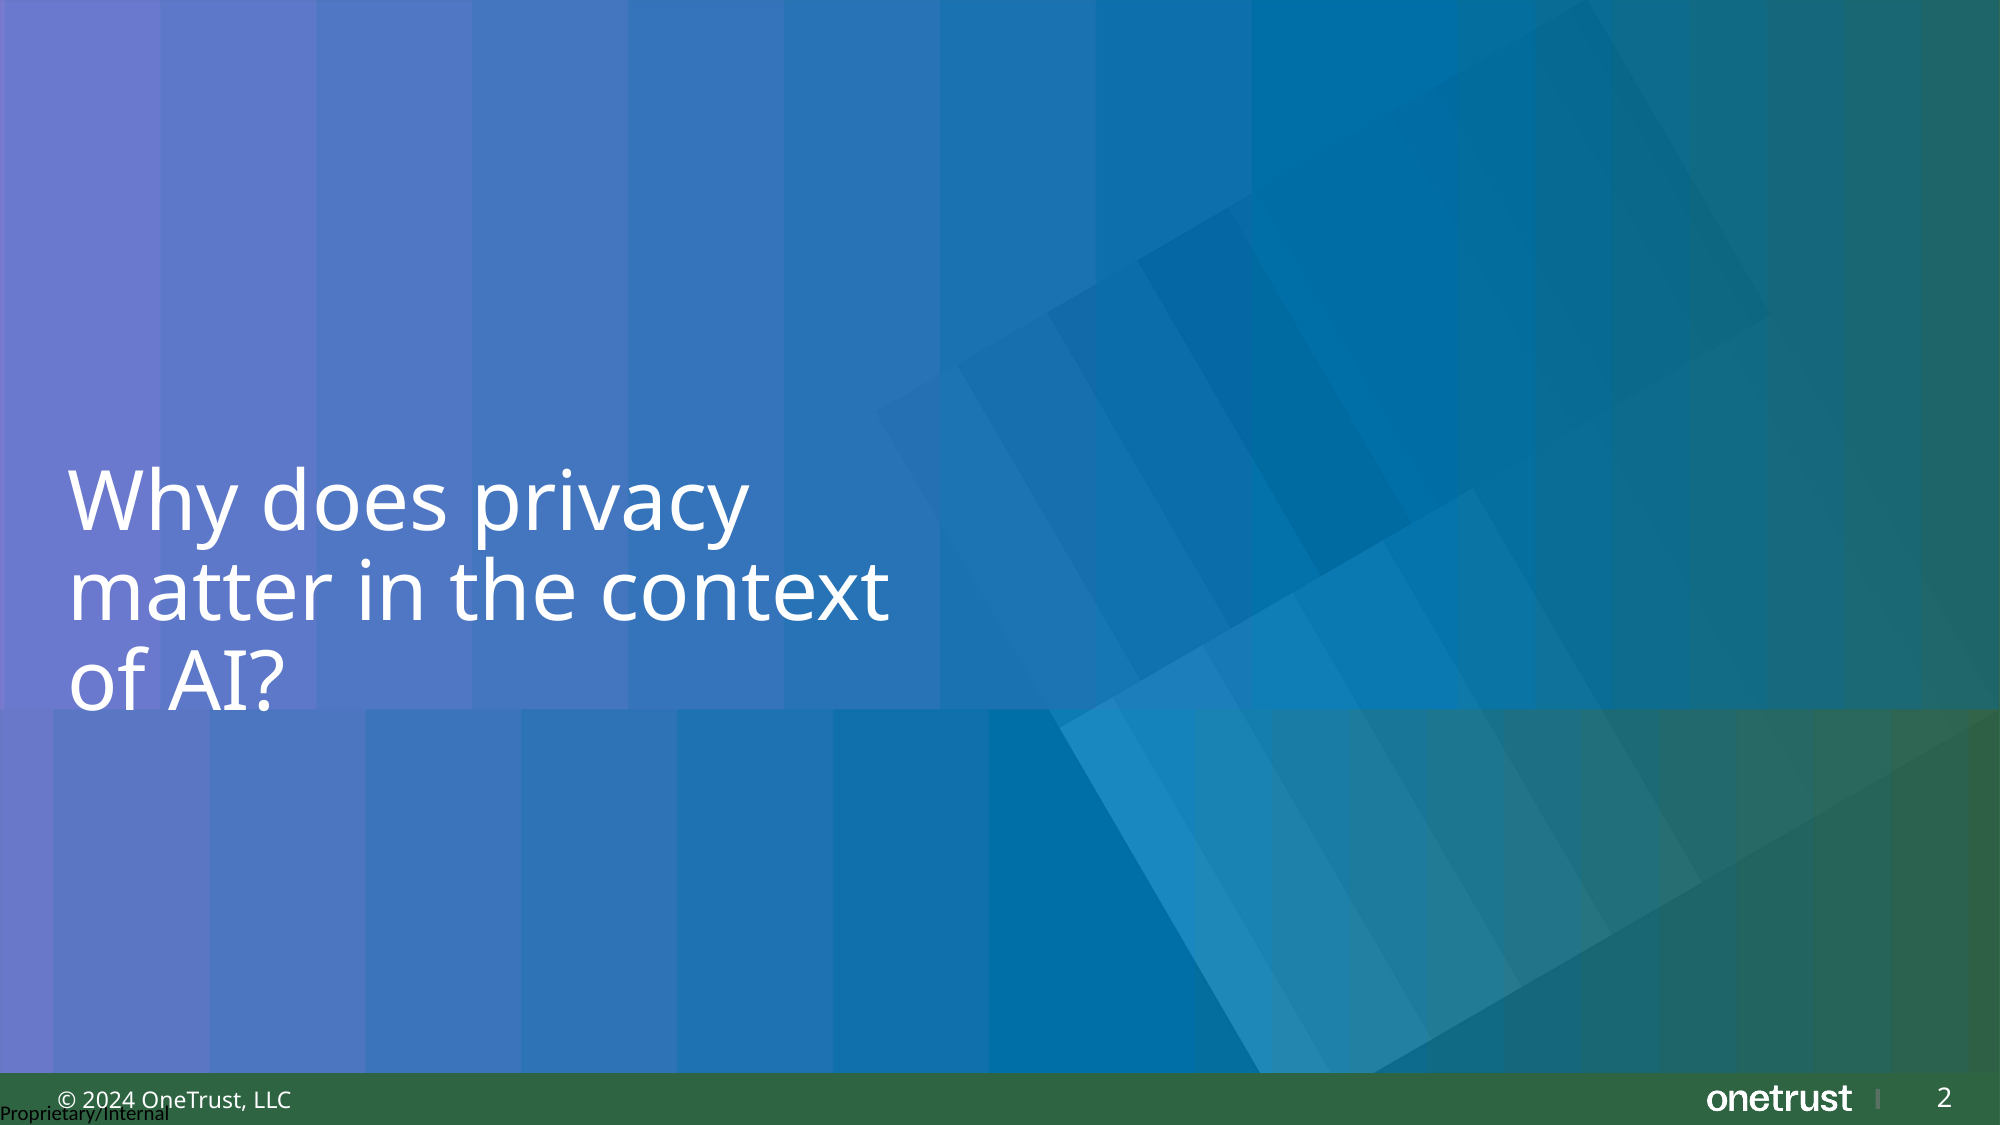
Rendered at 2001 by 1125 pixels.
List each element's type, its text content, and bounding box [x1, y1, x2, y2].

picture [0, 0, 2000, 1073]
title Why does privacy matter in the context of AI? [52, 451, 1000, 777]
